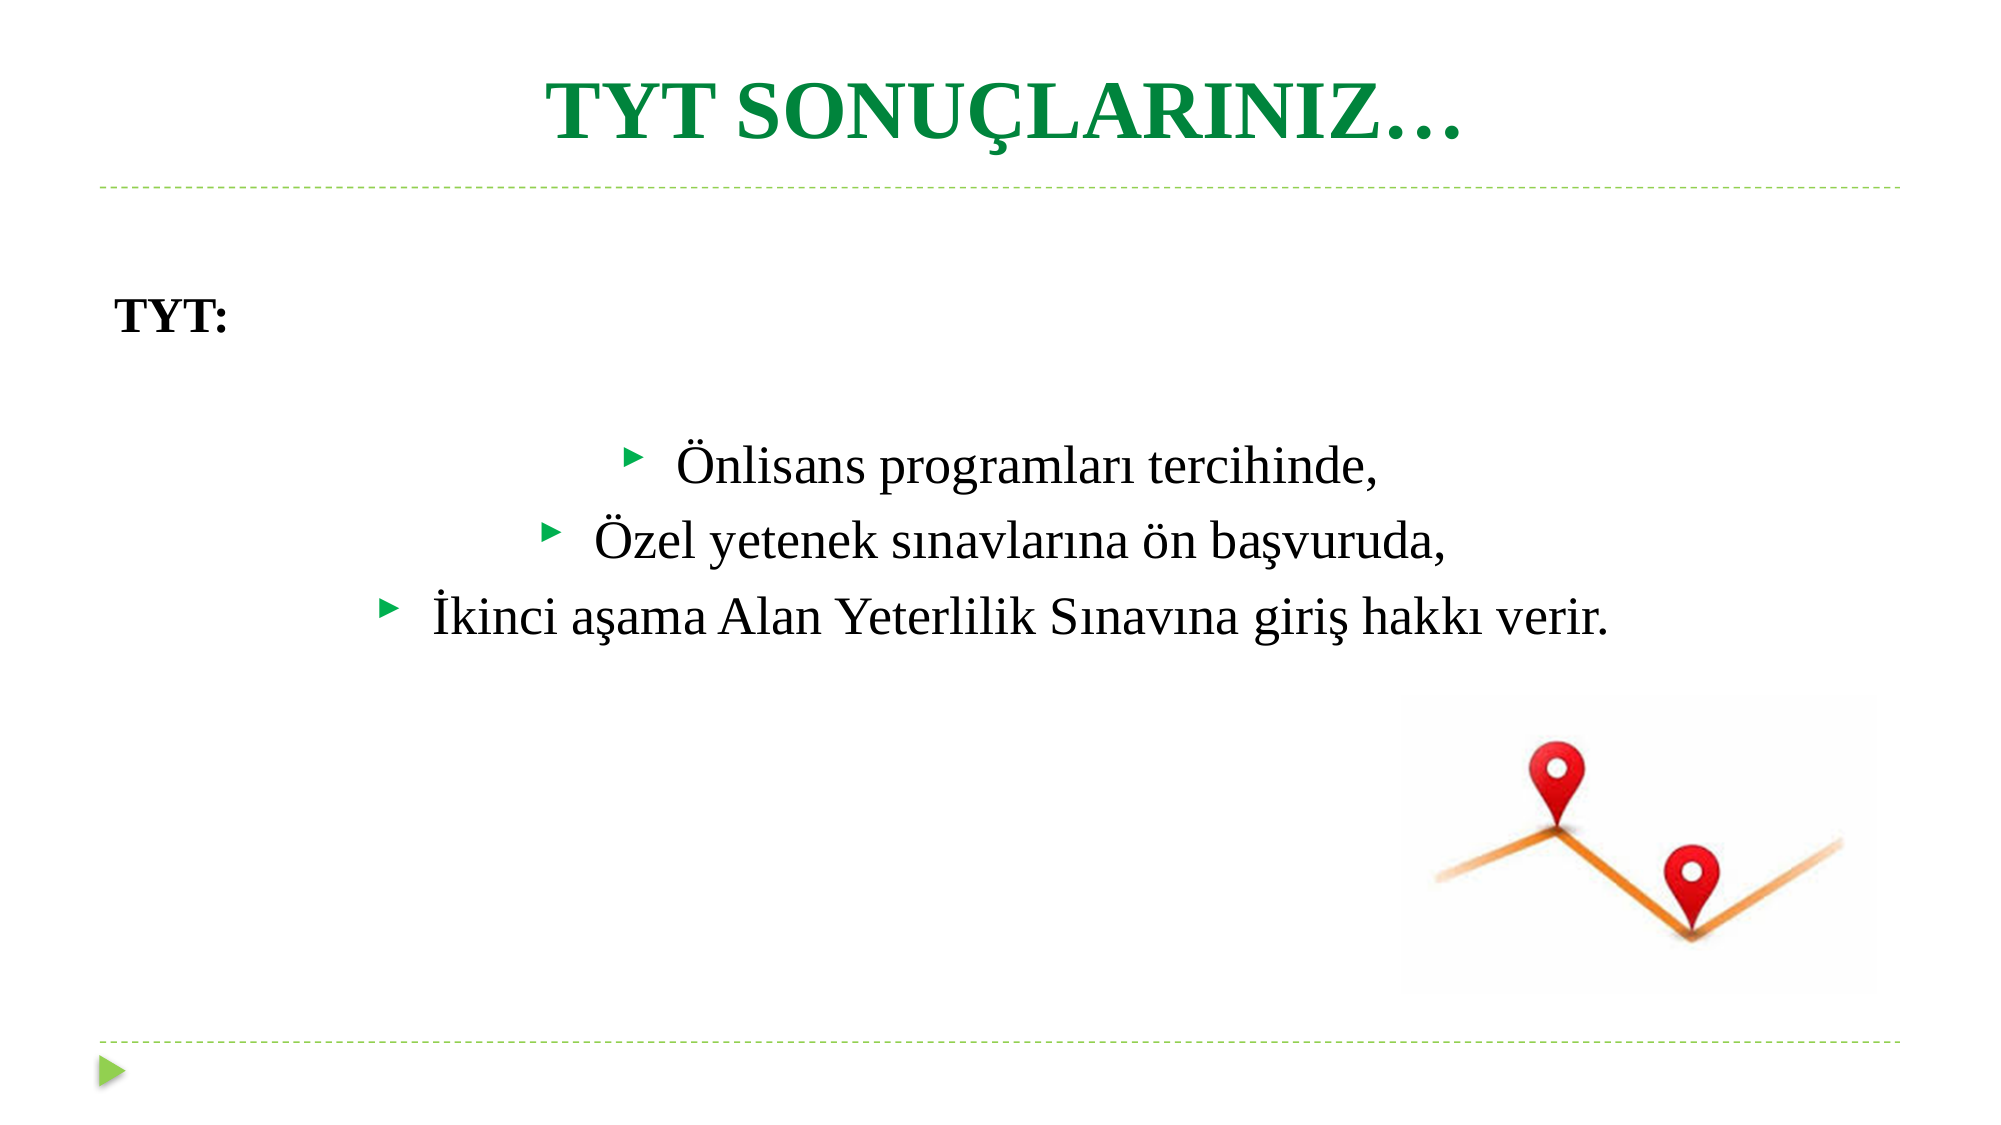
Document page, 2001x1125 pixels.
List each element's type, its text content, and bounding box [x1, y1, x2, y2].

picture [1401, 695, 1877, 995]
title TYT SONUÇLARINIZ… [106, 0, 1907, 163]
list TYT: Önlisans programları tercihinde, Özel yetenek sınavlarına ön başvuruda, İkinci aşama Alan Yeterlilik Sınavına giriş hakkı verir. [99, 200, 1900, 1010]
